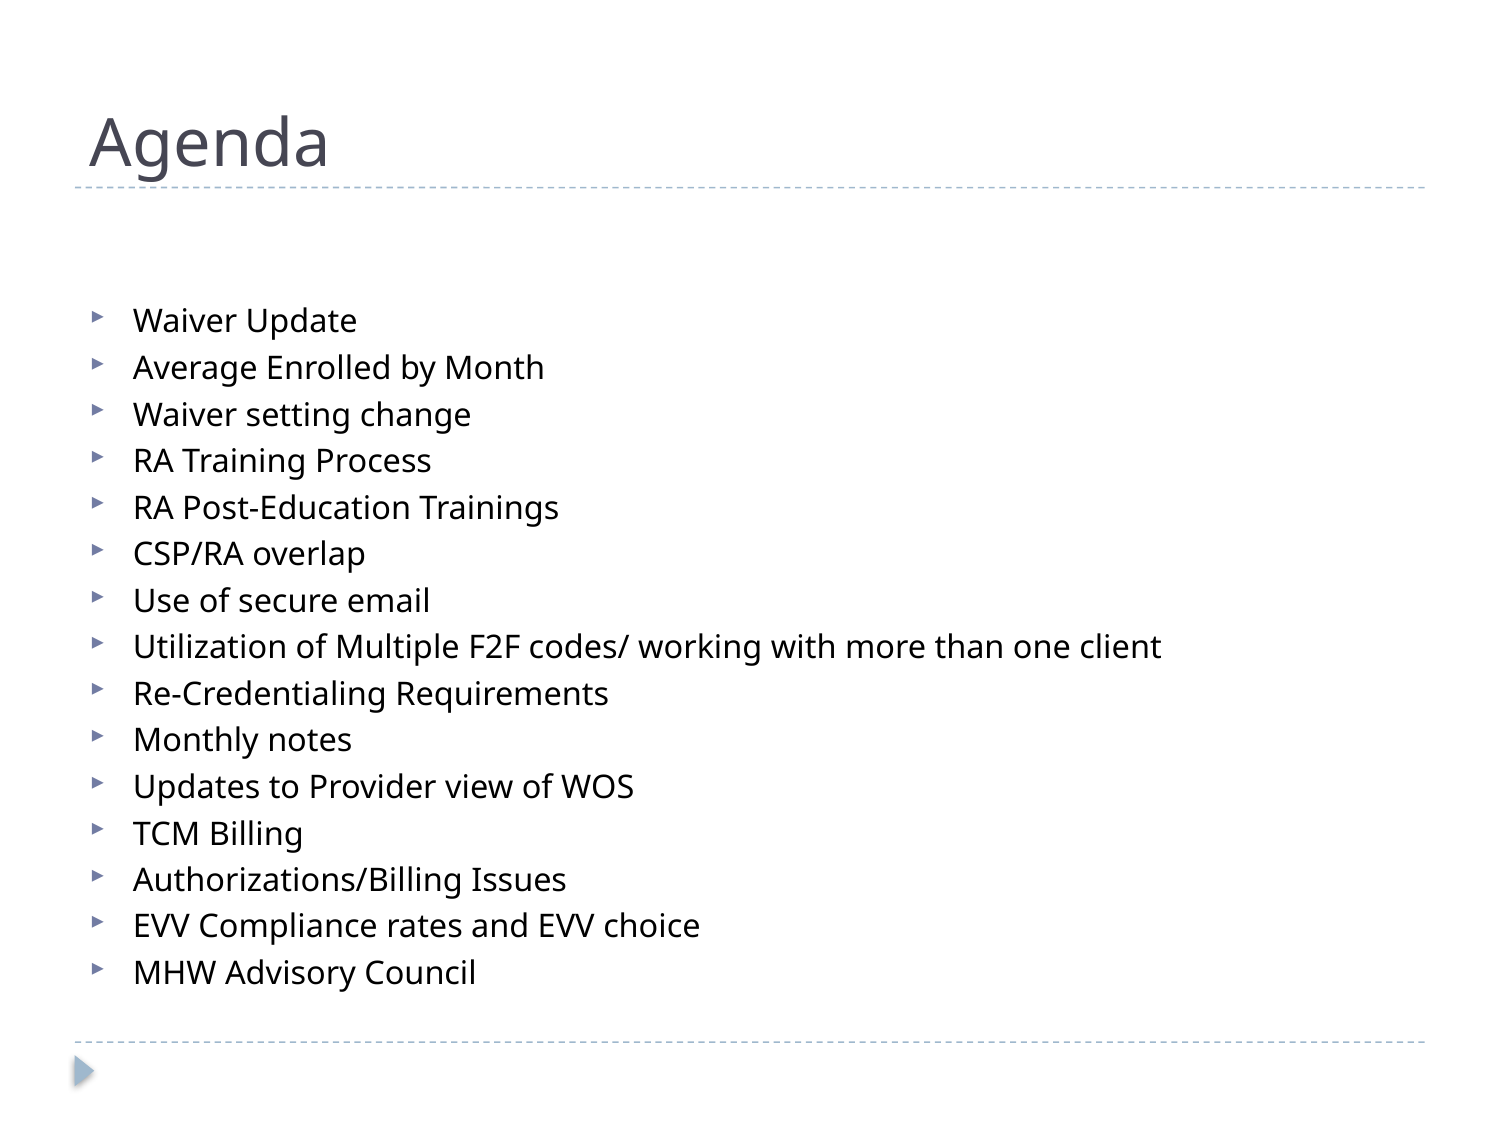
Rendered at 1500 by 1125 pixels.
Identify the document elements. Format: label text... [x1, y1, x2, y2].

title Agenda [75, 24, 1425, 188]
list Waiver Update Average Enrolled by Month Waiver setting change RA Training Process RA Post-Education Trainings CSP/RA overlap Use of secure email Utilization of Multiple F2F codes/ working with more than one client Re-Credentialing Requirements Monthly notes Updates to Provider view of WOS TCM Billing Authorizations/Billing Issues EVV Compliance rates and EVV choice MHW Advisory Council [75, 200, 1425, 1010]
